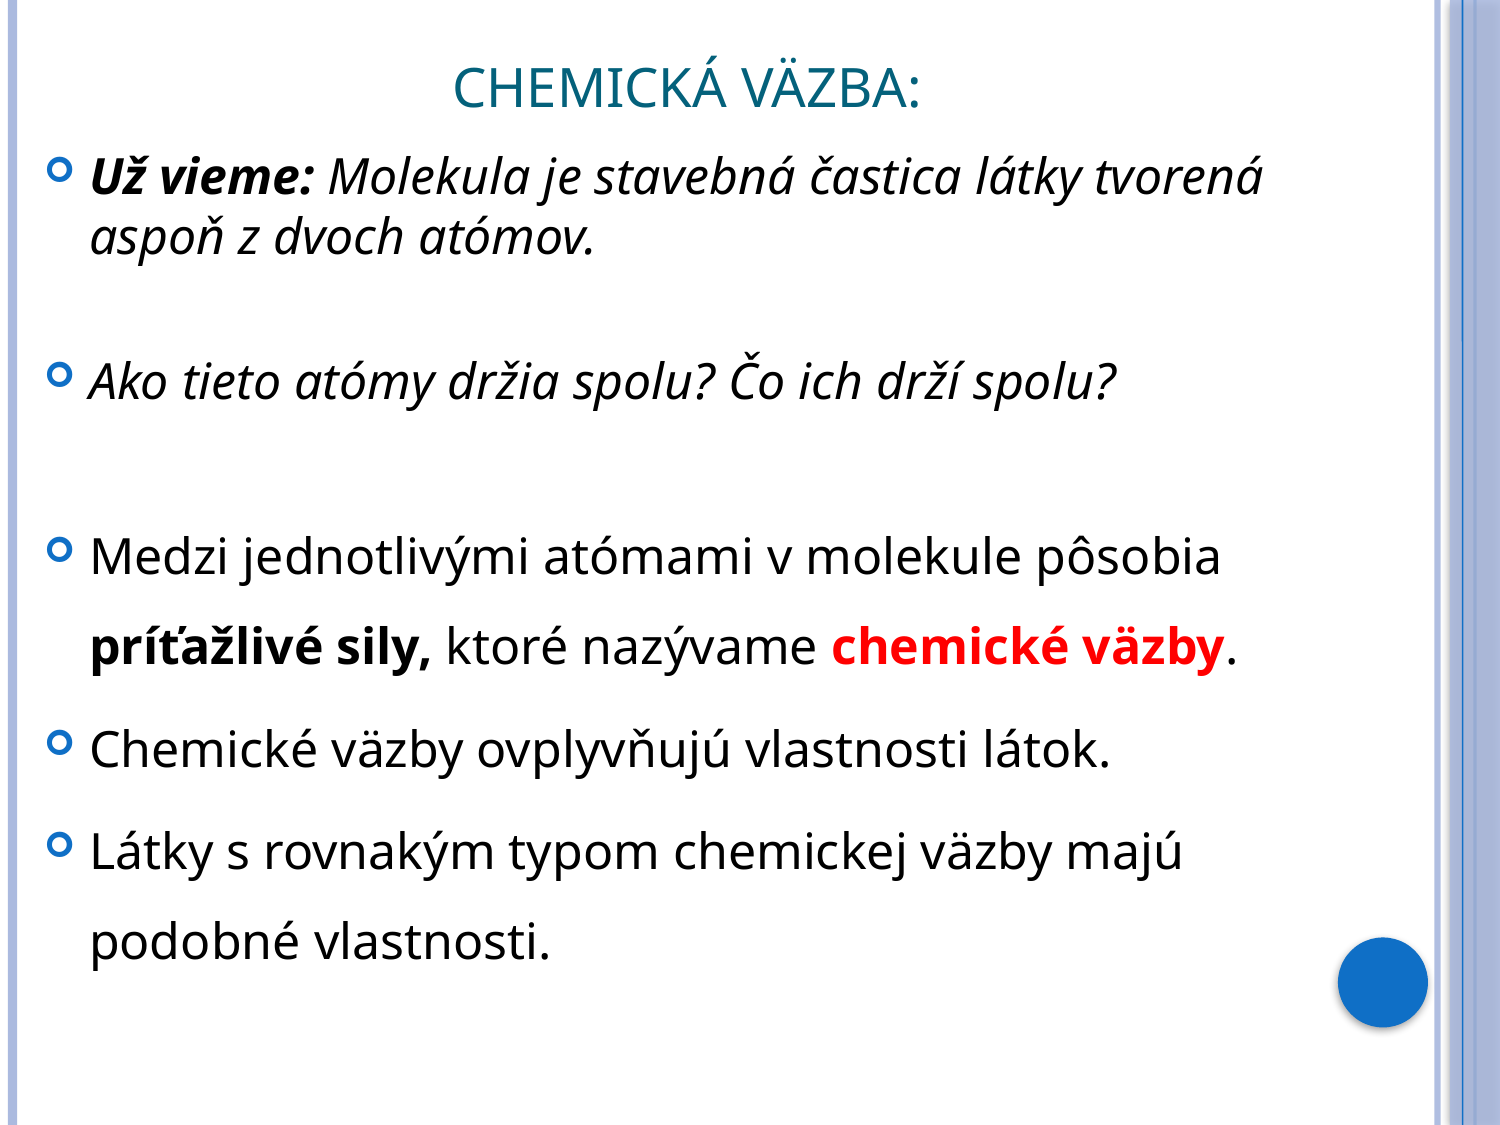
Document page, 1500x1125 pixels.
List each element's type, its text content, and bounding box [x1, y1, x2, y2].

list Už vieme: Molekula je stavebná častica látky tvorená aspoň z dvoch atómov. Ako tieto atómy držia spolu? Čo ich drží spolu? Medzi jednotlivými atómami v molekule pôsobia príťažlivé sily, ktoré nazývame chemické väzby. Chemické väzby ovplyvňujú vlastnosti látok. Látky s rovnakým typom chemickej väzby majú podobné vlastnosti. [29, 137, 1412, 1062]
title Chemická väzba: [75, 45, 1300, 126]
